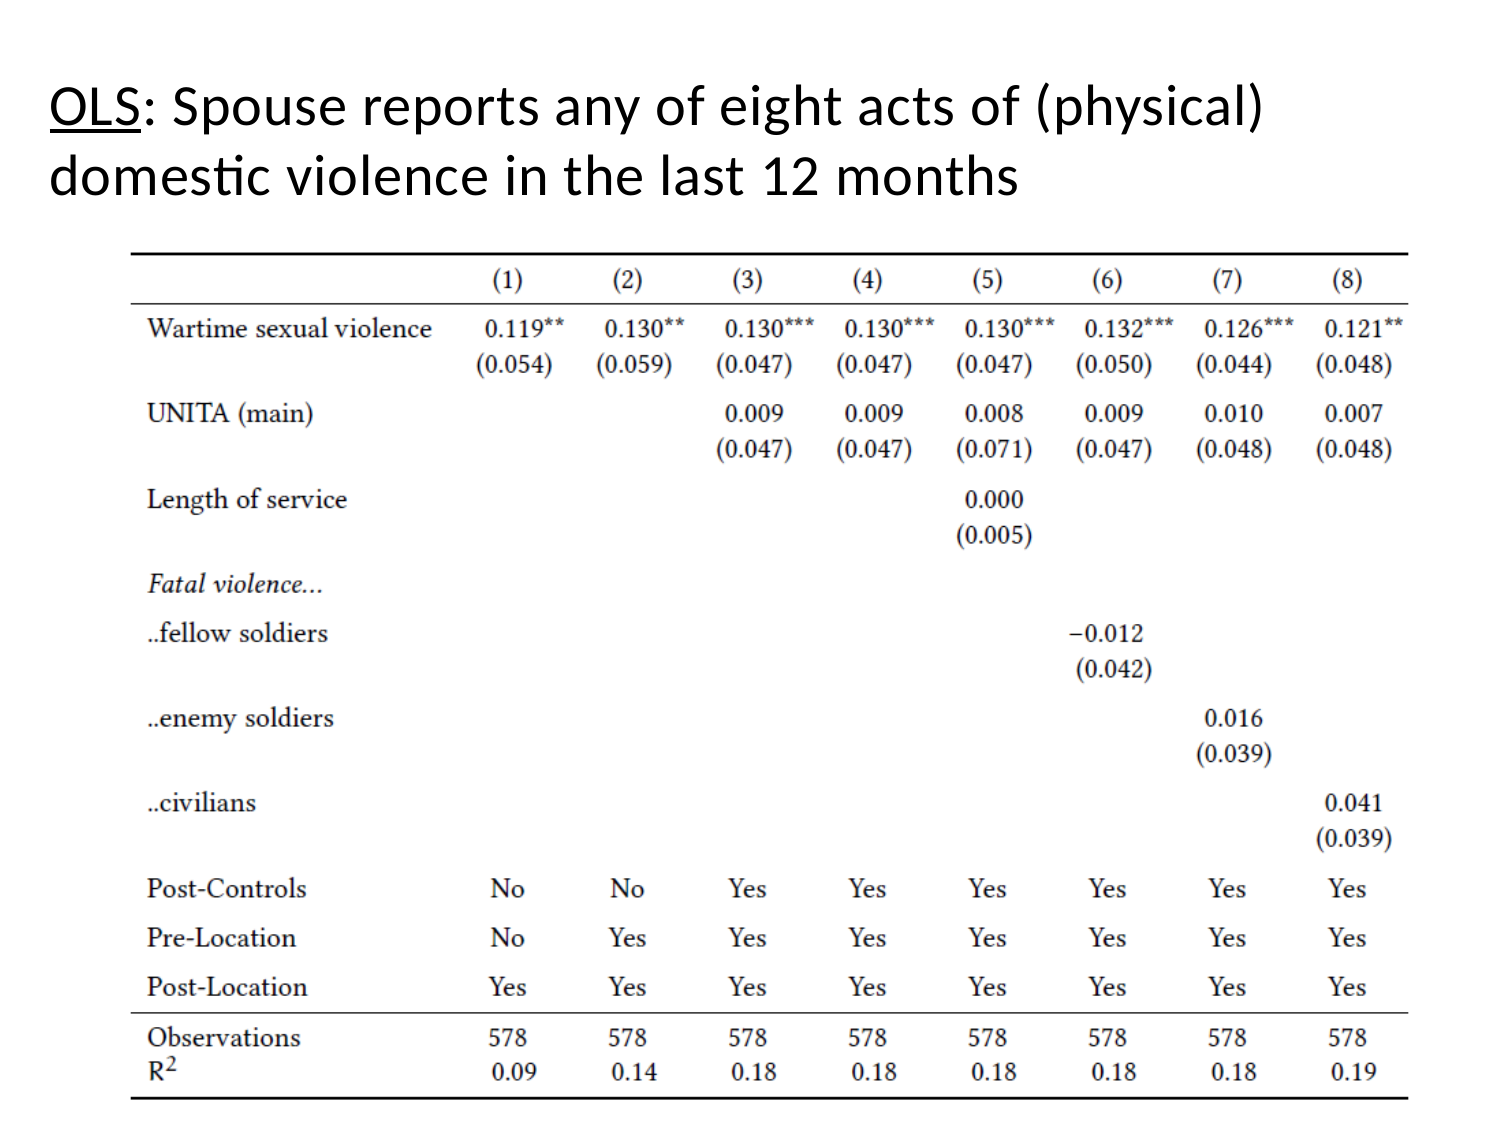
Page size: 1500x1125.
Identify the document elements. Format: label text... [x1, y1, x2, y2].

text_box OLS: Spouse reports any of eight acts of (physical) domestic violence in the last 12 months [45, 67, 1469, 208]
picture [105, 235, 1418, 1108]
